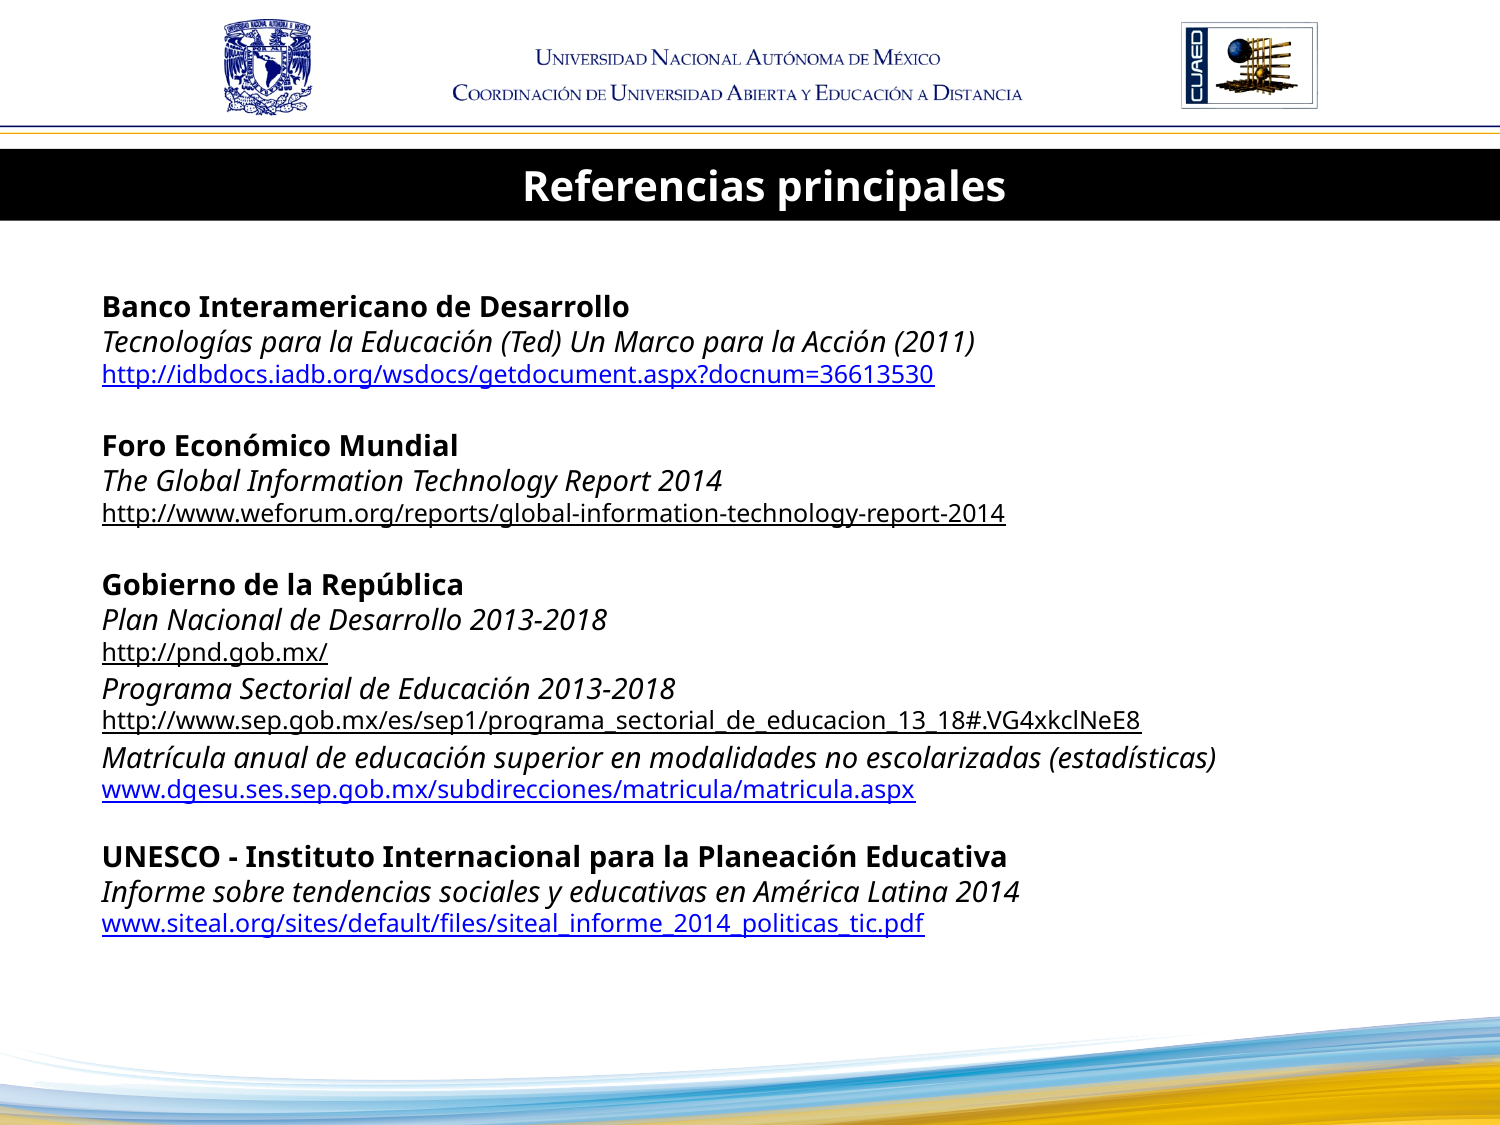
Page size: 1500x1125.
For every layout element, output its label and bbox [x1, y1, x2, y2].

text_box [0, 18, 1500, 1125]
